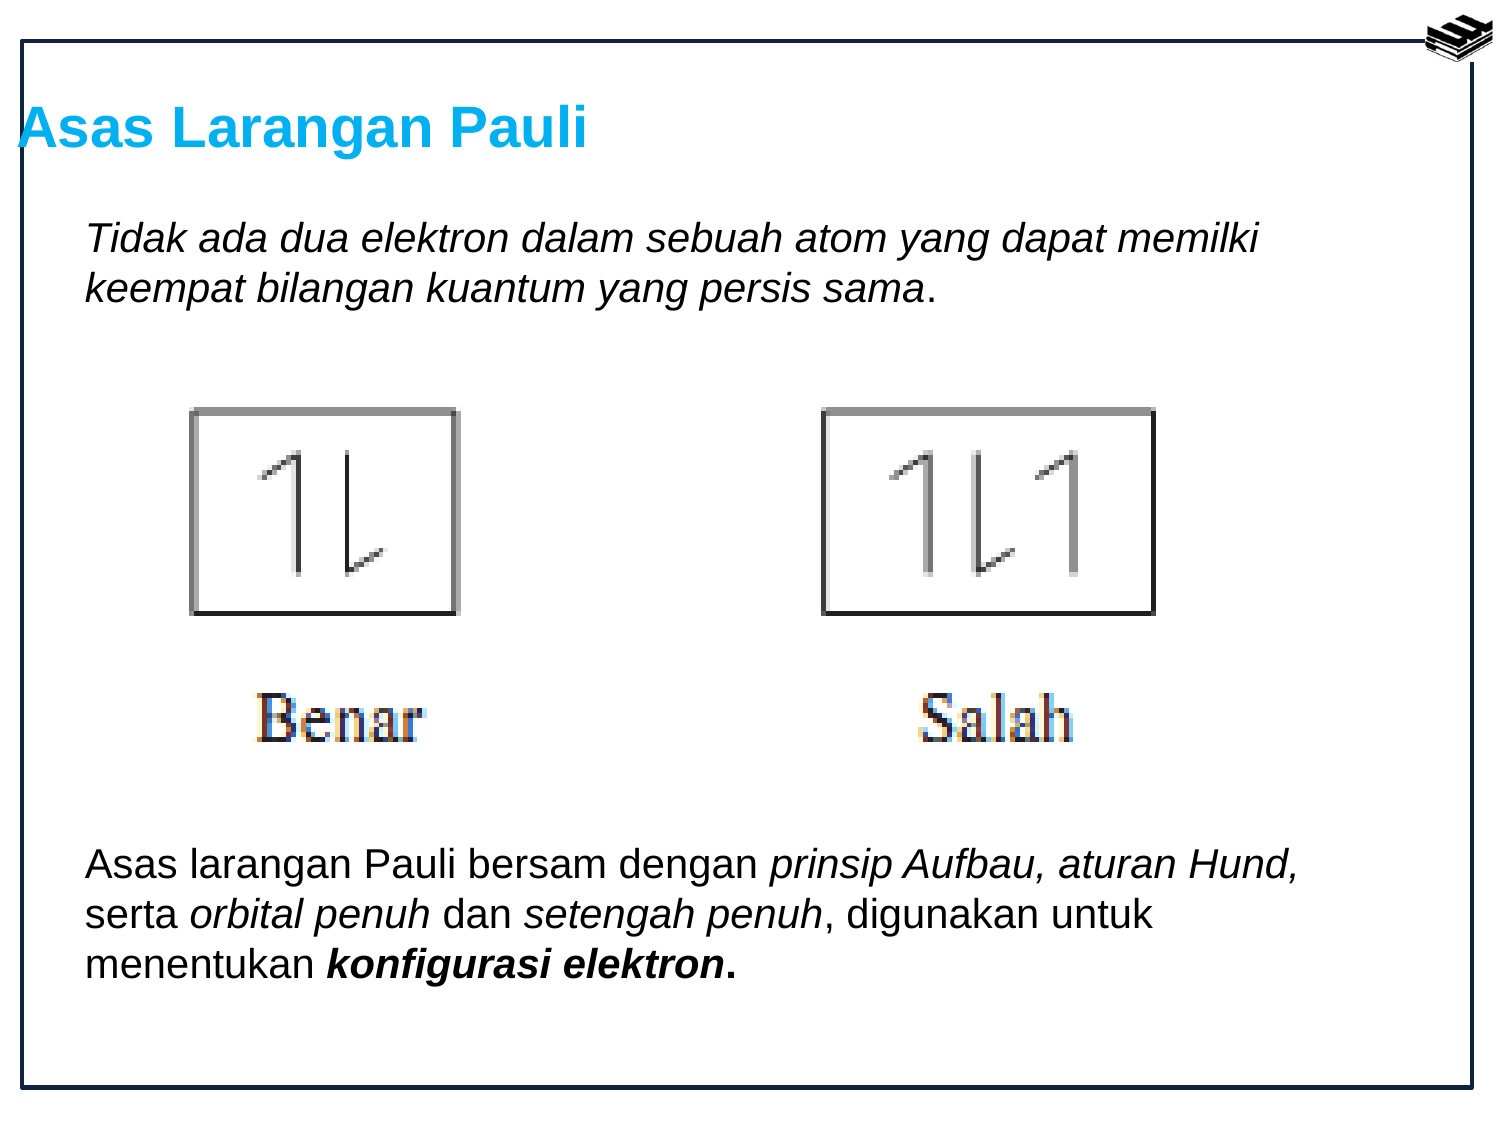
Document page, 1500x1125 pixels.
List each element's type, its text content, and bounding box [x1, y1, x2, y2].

picture [1425, 11, 1493, 62]
text_box Tidak ada dua elektron dalam sebuah atom yang dapat memilki keempat bilangan kuantum yang persis sama. [70, 203, 1421, 539]
text_box Asas Larangan Pauli [1, 82, 774, 167]
text_box Asas larangan Pauli bersam dengan prinsip Aufbau, aturan Hund, serta orbital penuh dan setengah penuh, digunakan untuk menentukan konfigurasi elektron. [70, 829, 1360, 995]
picture [175, 339, 1176, 763]
